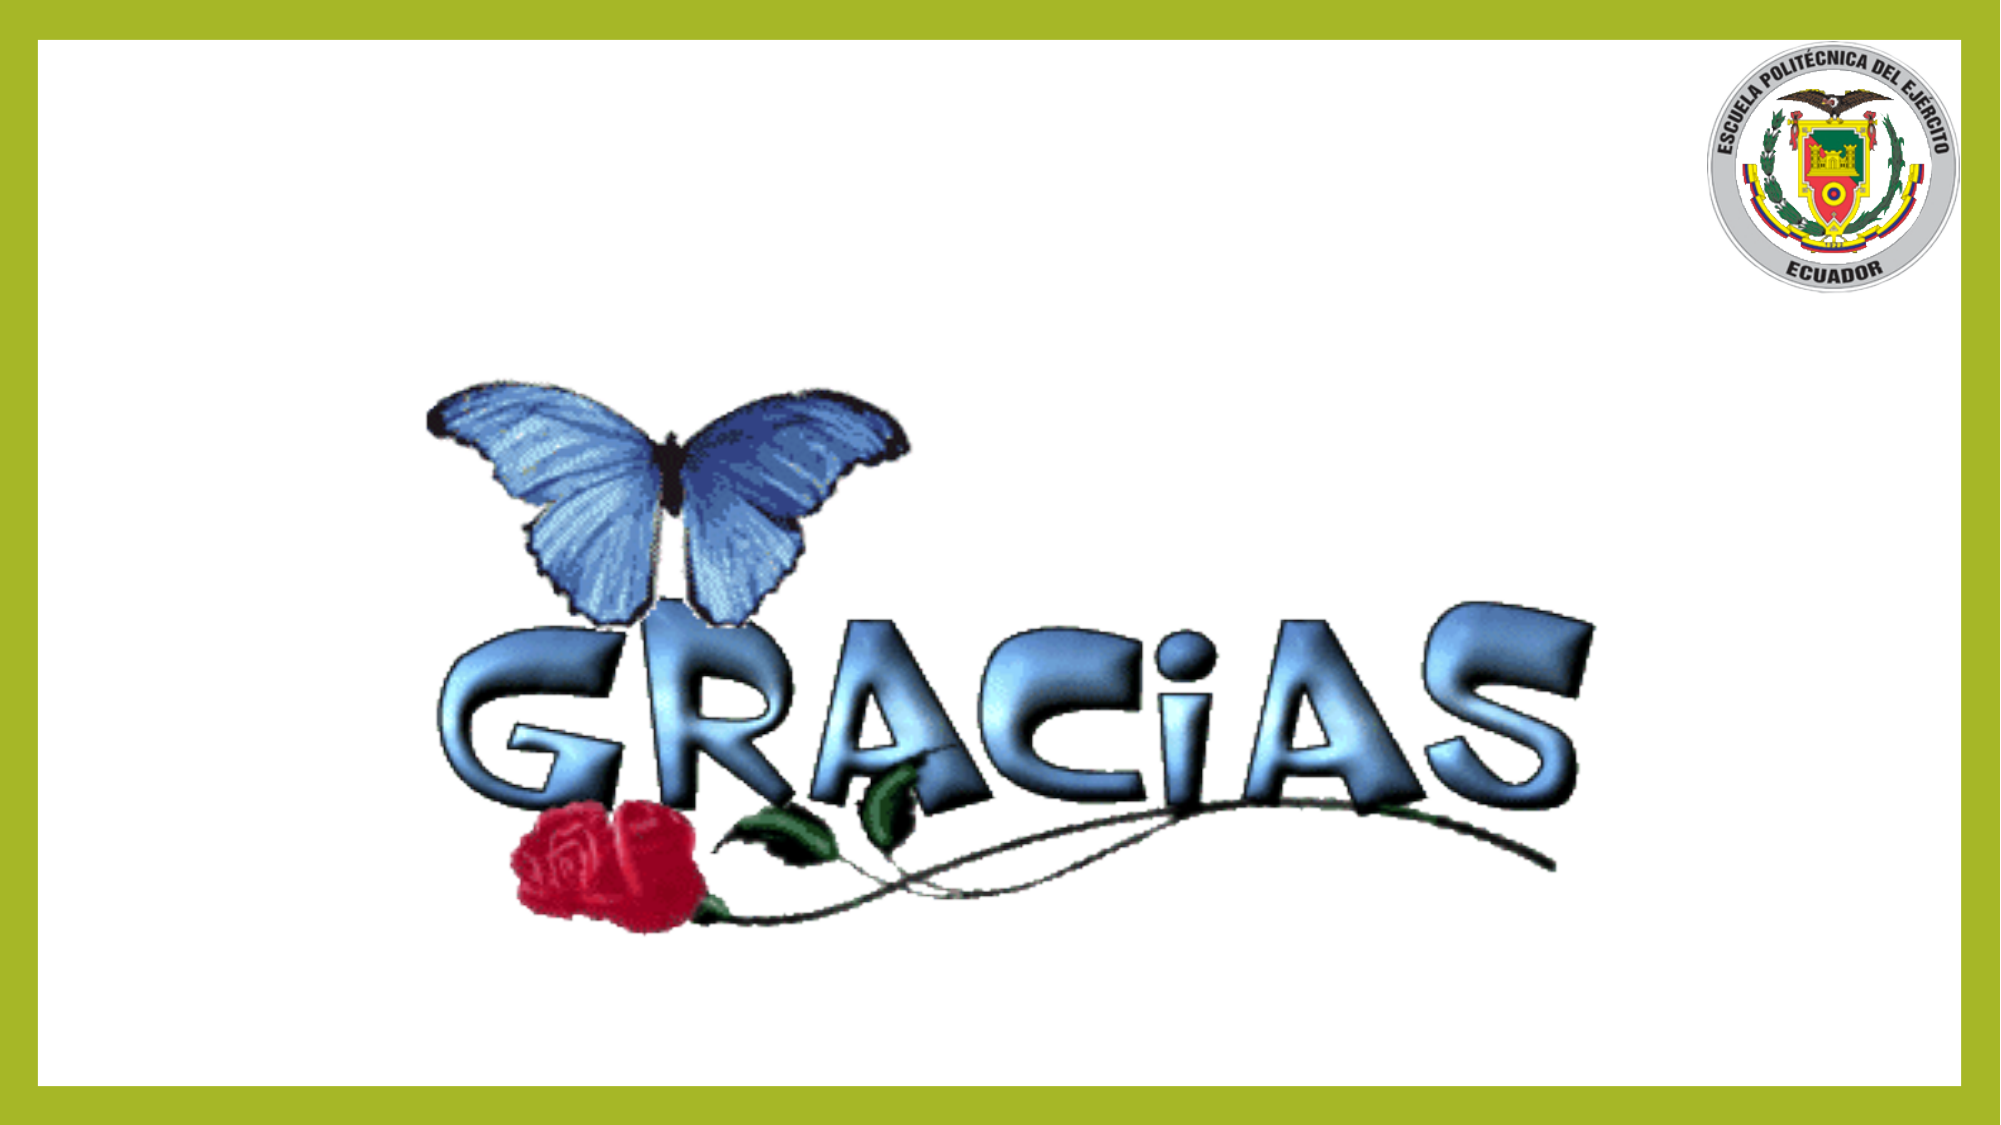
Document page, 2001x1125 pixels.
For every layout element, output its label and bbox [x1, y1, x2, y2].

list [374, 165, 1669, 957]
picture [1707, 41, 1961, 294]
